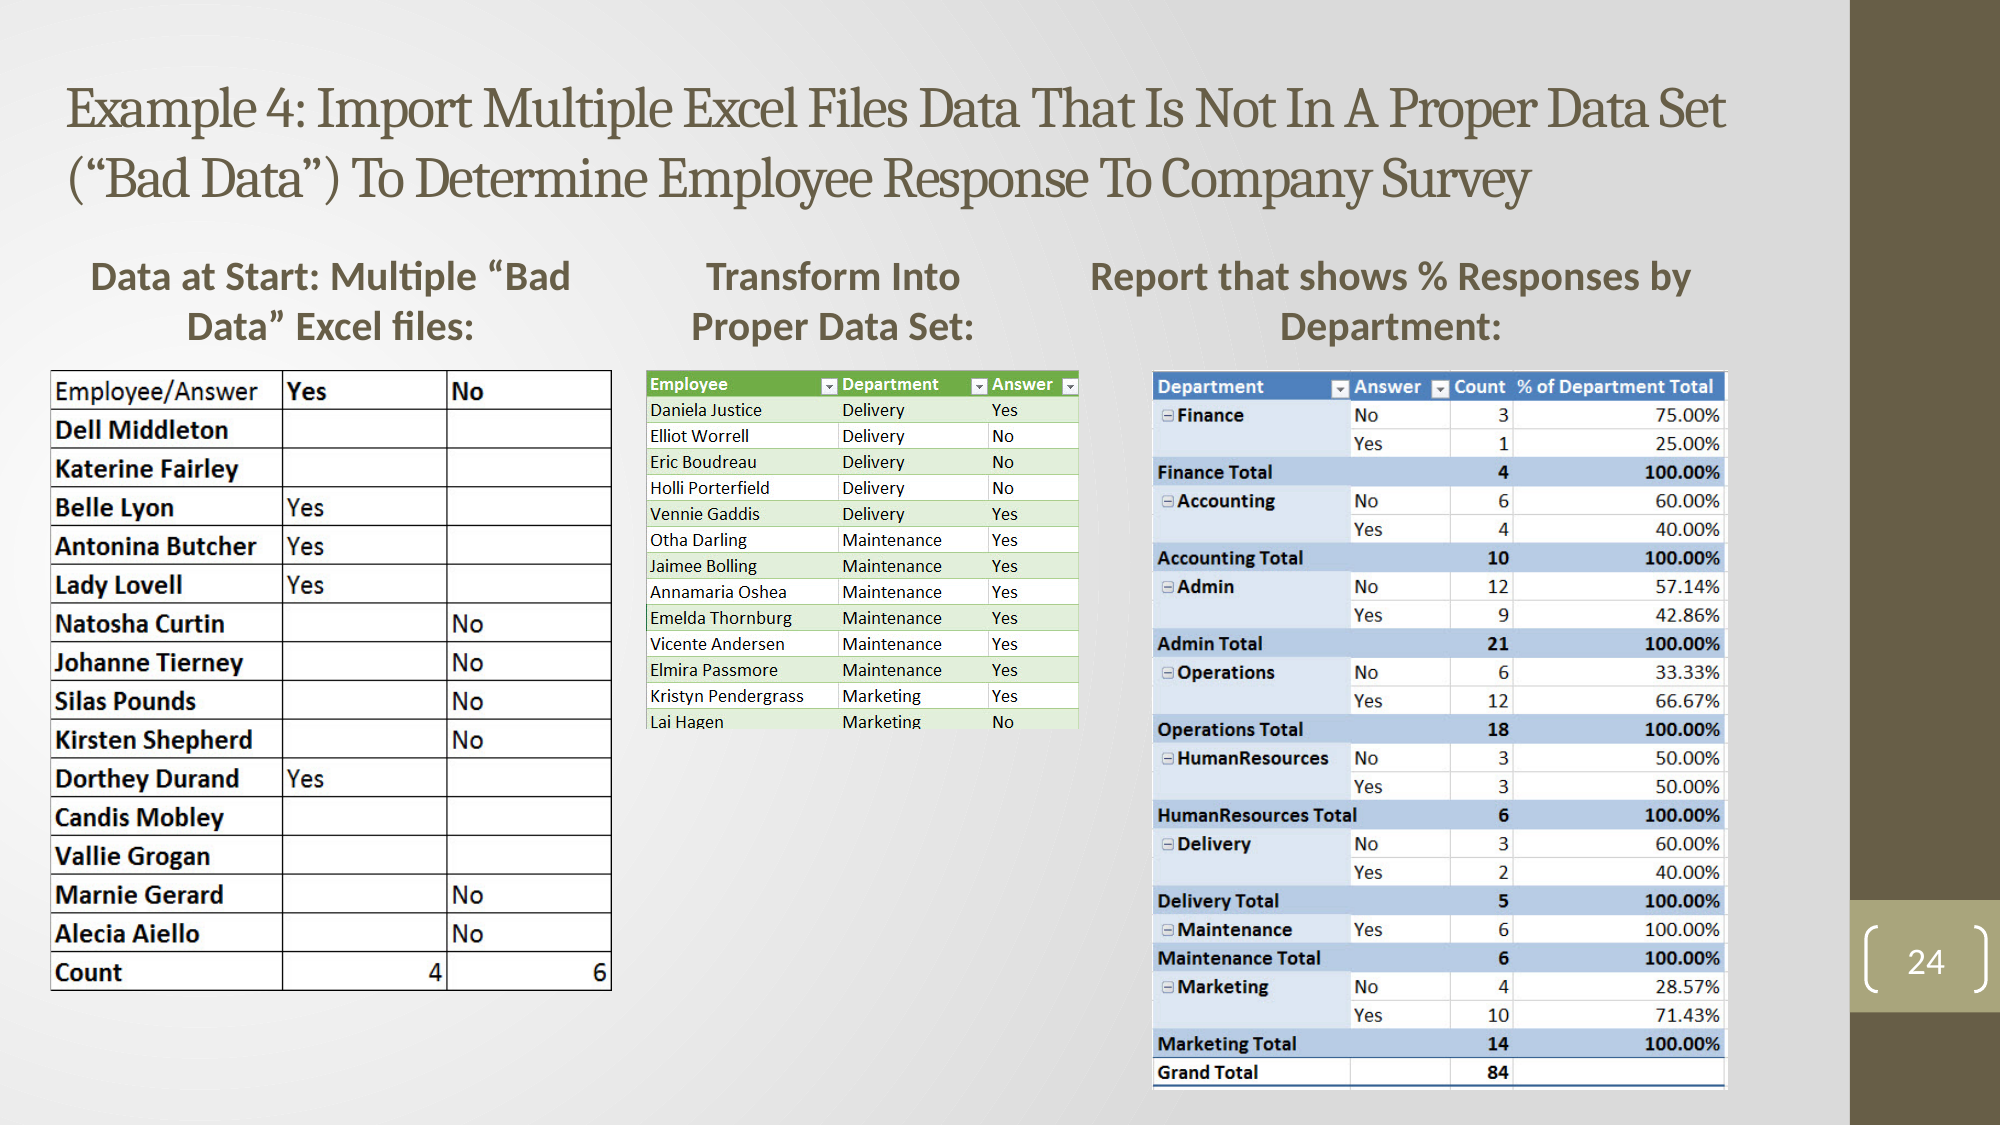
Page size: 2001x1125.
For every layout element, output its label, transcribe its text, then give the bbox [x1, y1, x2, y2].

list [49, 370, 613, 992]
picture [1152, 370, 1729, 1091]
text_box [1054, 356, 1767, 1005]
title Example 4: Import Multiple Excel Files Data That Is Not In A Proper Data Set (“Bad Data”) To Determine Employee Response To Company Survey [50, 45, 1767, 233]
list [646, 370, 1080, 729]
text_box Report that shows % Responses by Department: [1054, 251, 1728, 356]
slide_number 24 [1864, 925, 1988, 994]
list Transform Into Proper Data Set: [646, 251, 1020, 357]
list Data at Start: Multiple “Bad Data” Excel files: [50, 251, 612, 357]
